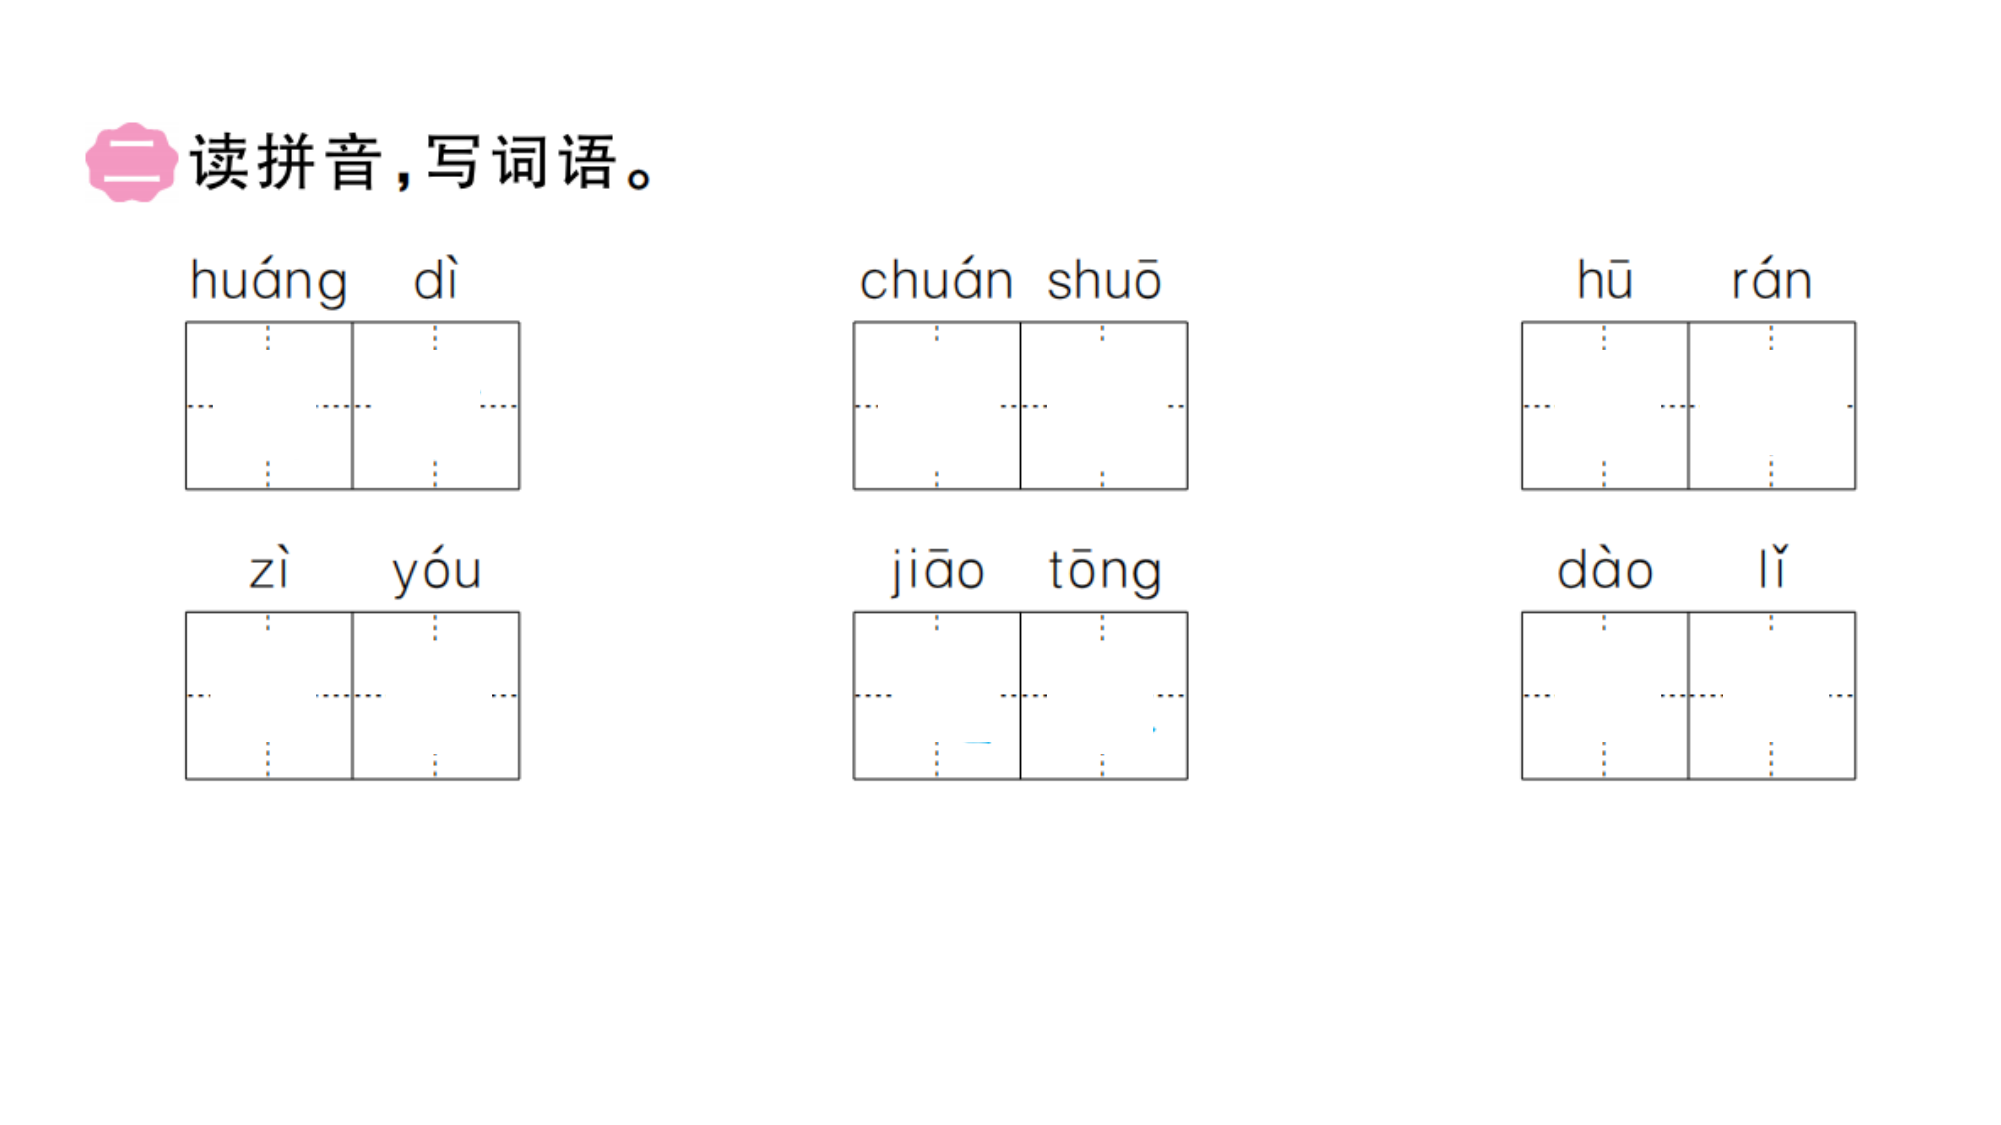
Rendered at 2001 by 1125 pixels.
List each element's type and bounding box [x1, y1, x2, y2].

picture [69, 111, 1895, 793]
